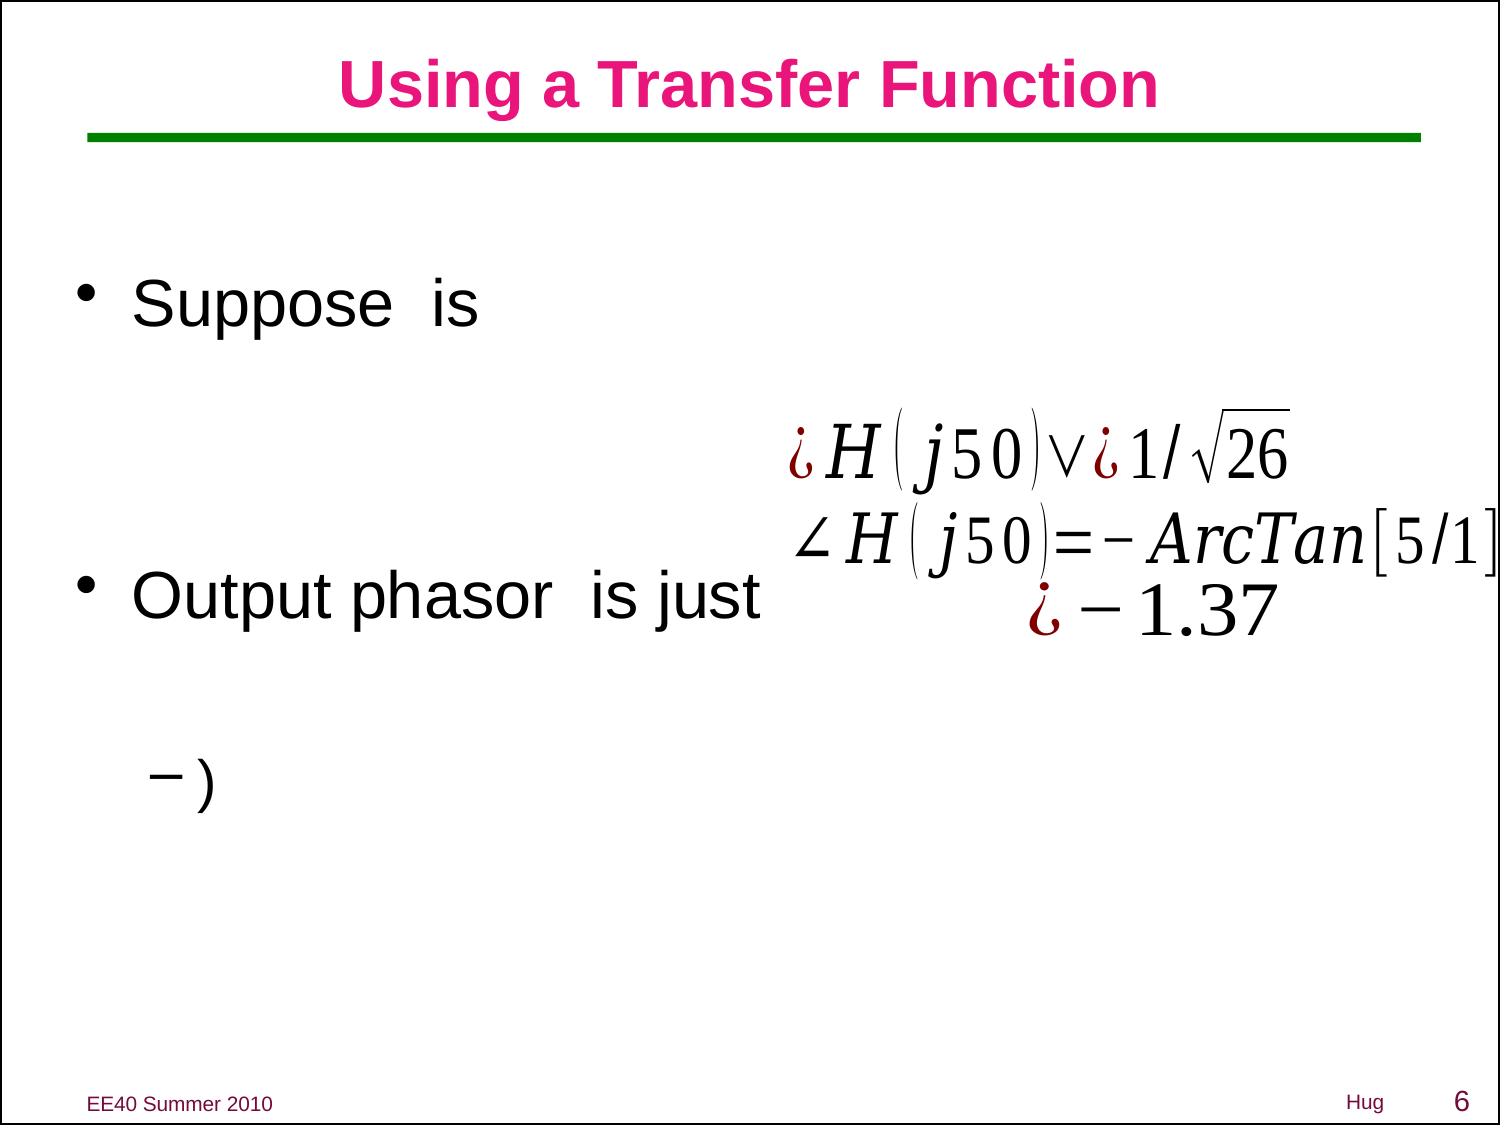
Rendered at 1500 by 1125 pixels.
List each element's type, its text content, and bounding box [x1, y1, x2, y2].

title Using a Transfer Function [74, 37, 1426, 126]
